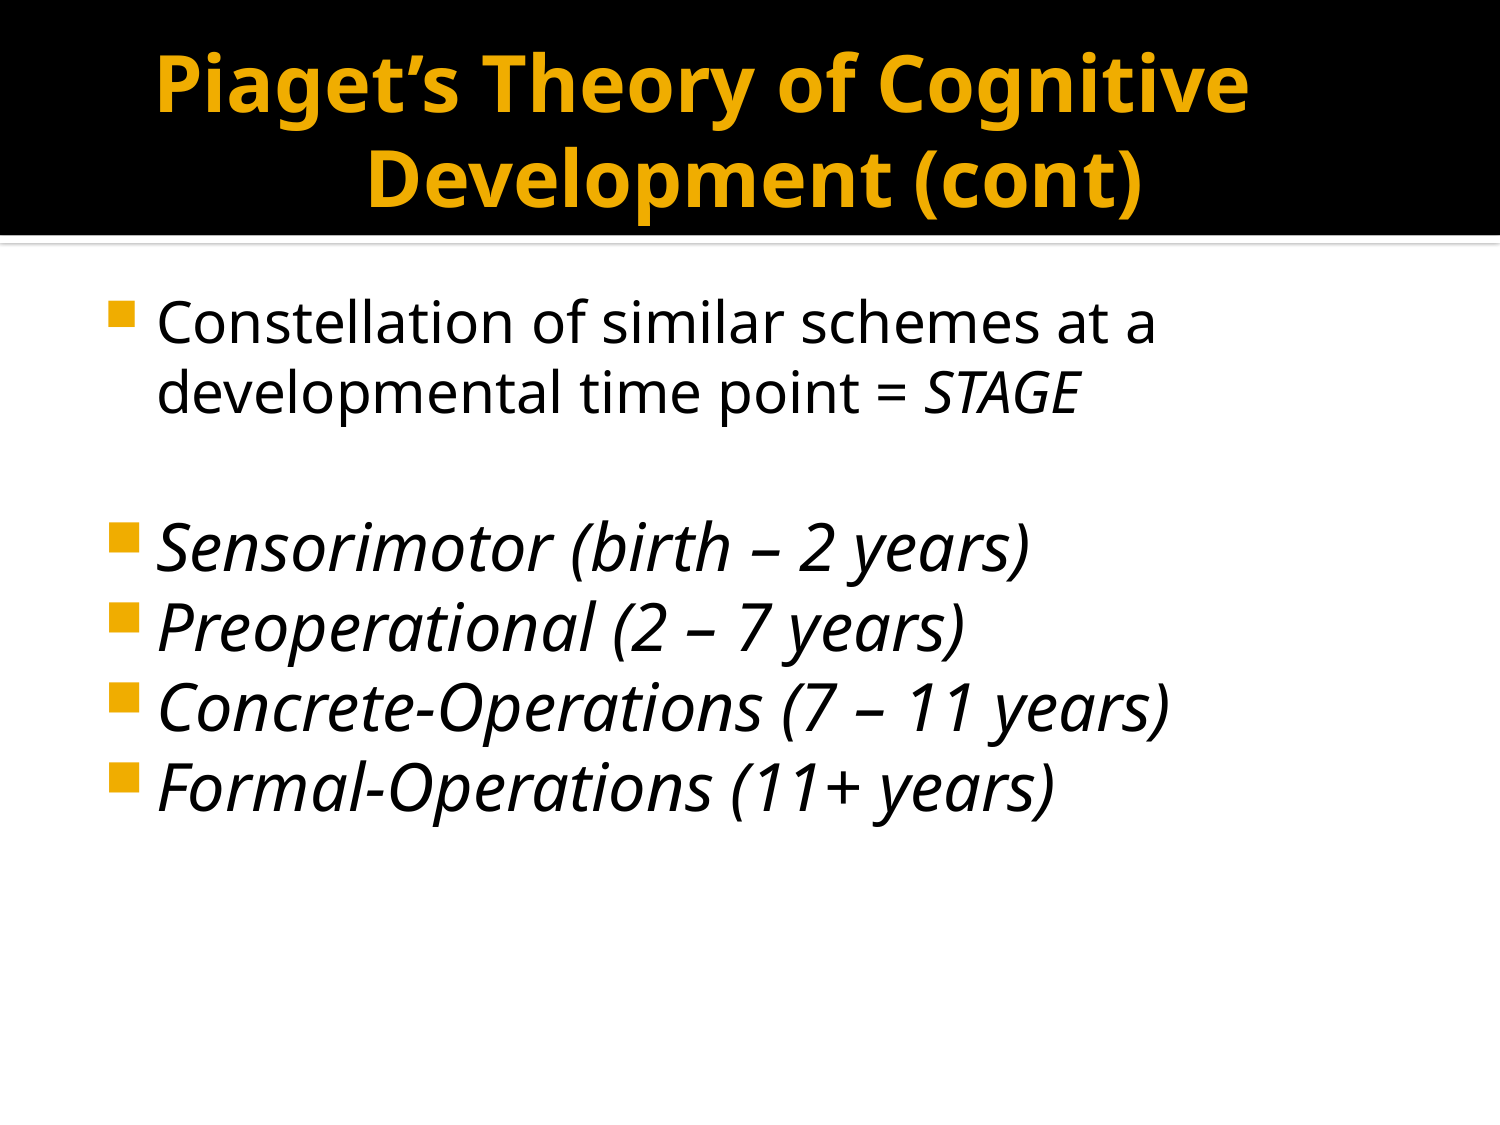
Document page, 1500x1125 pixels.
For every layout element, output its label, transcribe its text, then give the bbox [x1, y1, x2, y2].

list Constellation of similar schemes at a developmental time point = STAGE Sensorimotor (birth – 2 years) Preoperational (2 – 7 years) Concrete-Operations (7 – 11 years) Formal-Operations (11+ years) [75, 270, 1425, 1013]
title Piaget’s Theory of Cognitive Development (cont) [75, 25, 1425, 231]
